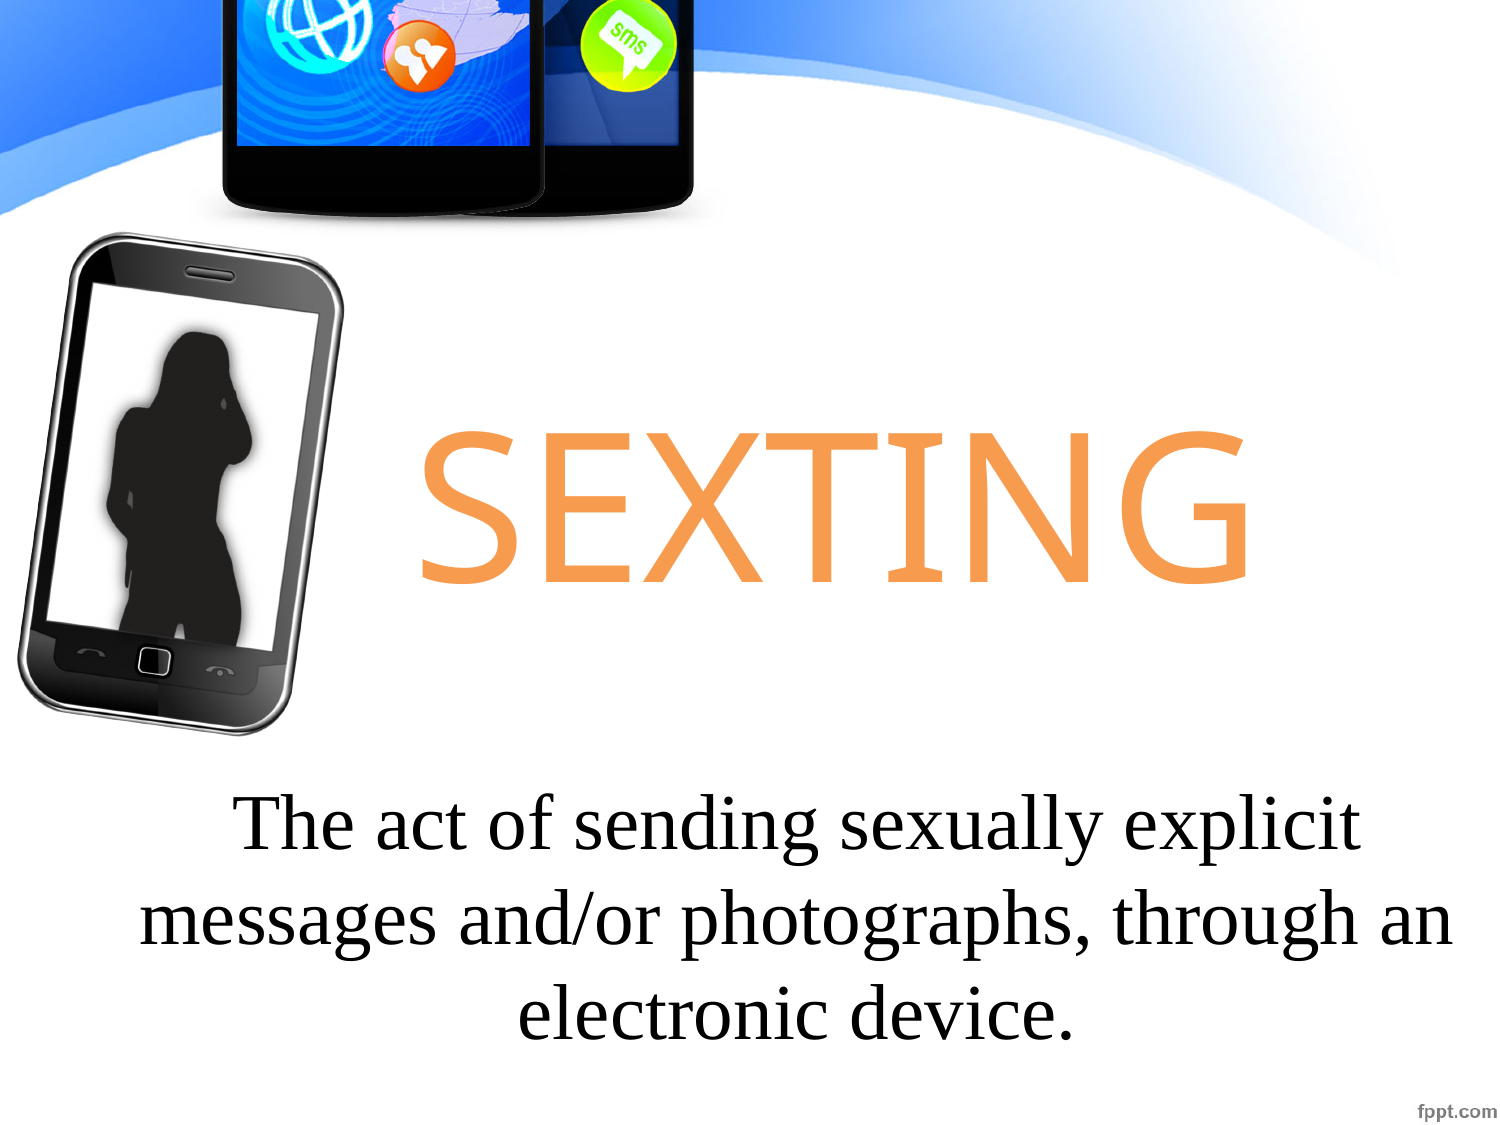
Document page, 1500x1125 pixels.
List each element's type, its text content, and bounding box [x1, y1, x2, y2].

picture [0, 0, 1500, 1125]
text_box The act of sending sexually explicit messages and/or photographs, through an electronic device. [97, 762, 1498, 1063]
title SEXTING [333, 337, 1400, 662]
